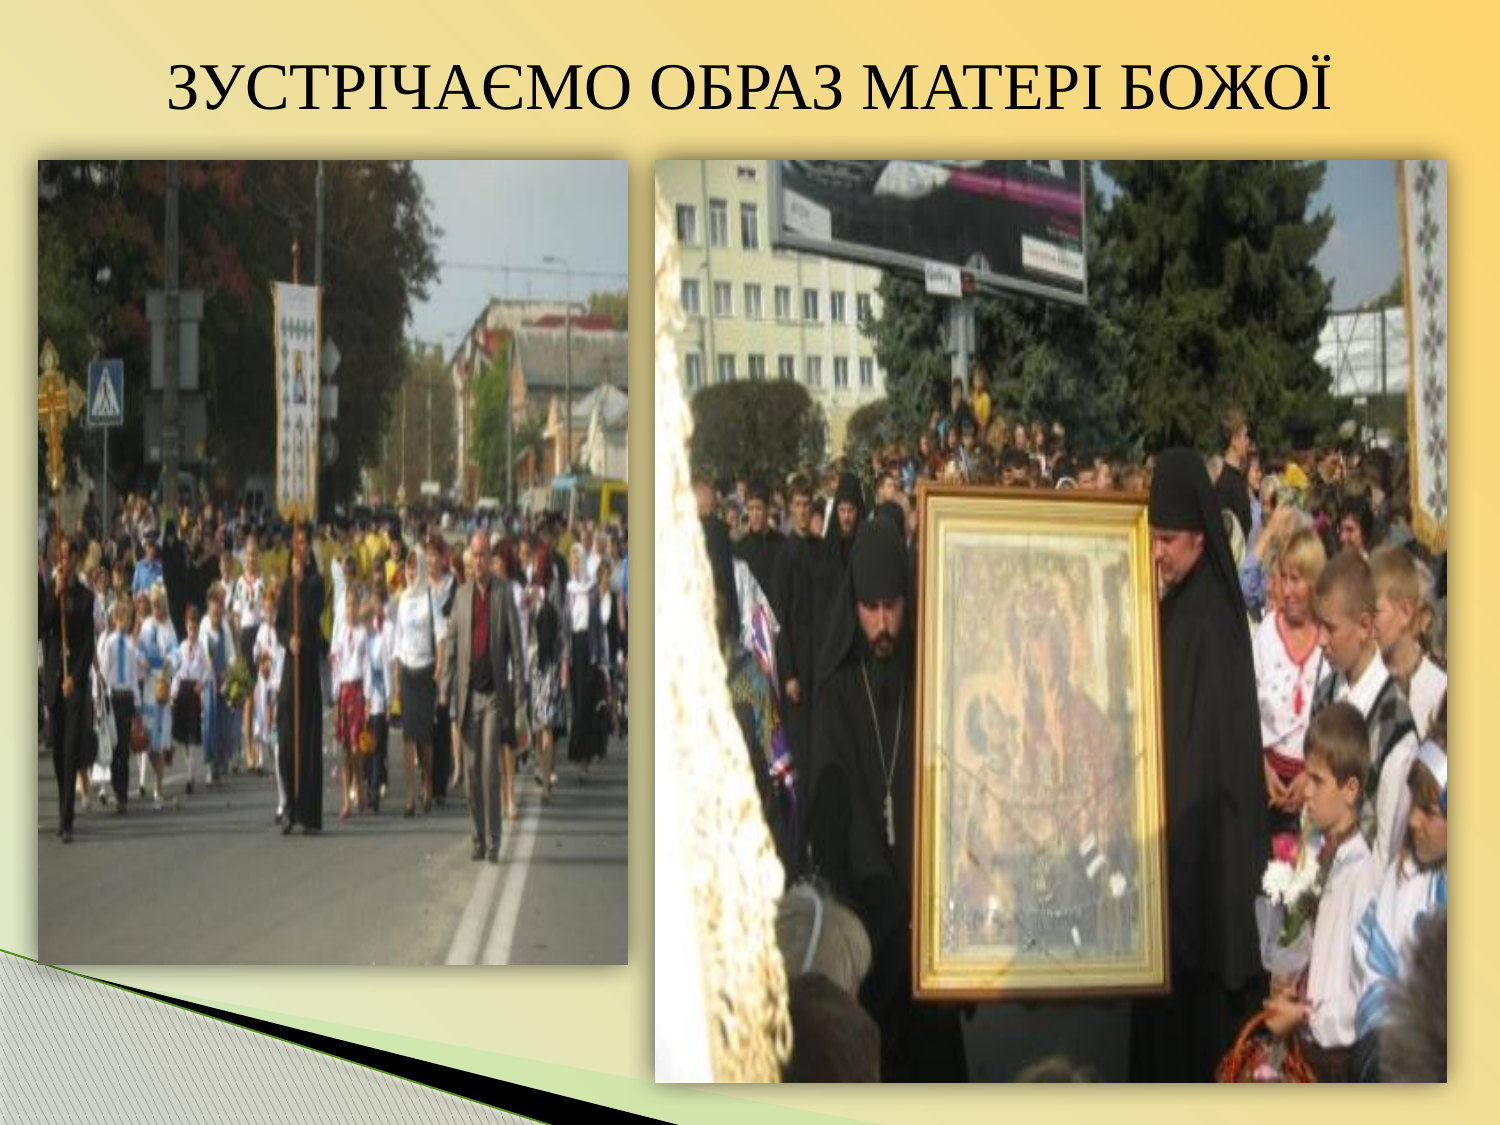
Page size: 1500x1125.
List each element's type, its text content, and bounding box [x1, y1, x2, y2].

text_box ЗУСТРІЧАЄМО ОБРАЗ МАТЕРІ БОЖОЇ [0, 35, 1500, 131]
picture [38, 160, 629, 965]
picture [655, 160, 1447, 1083]
